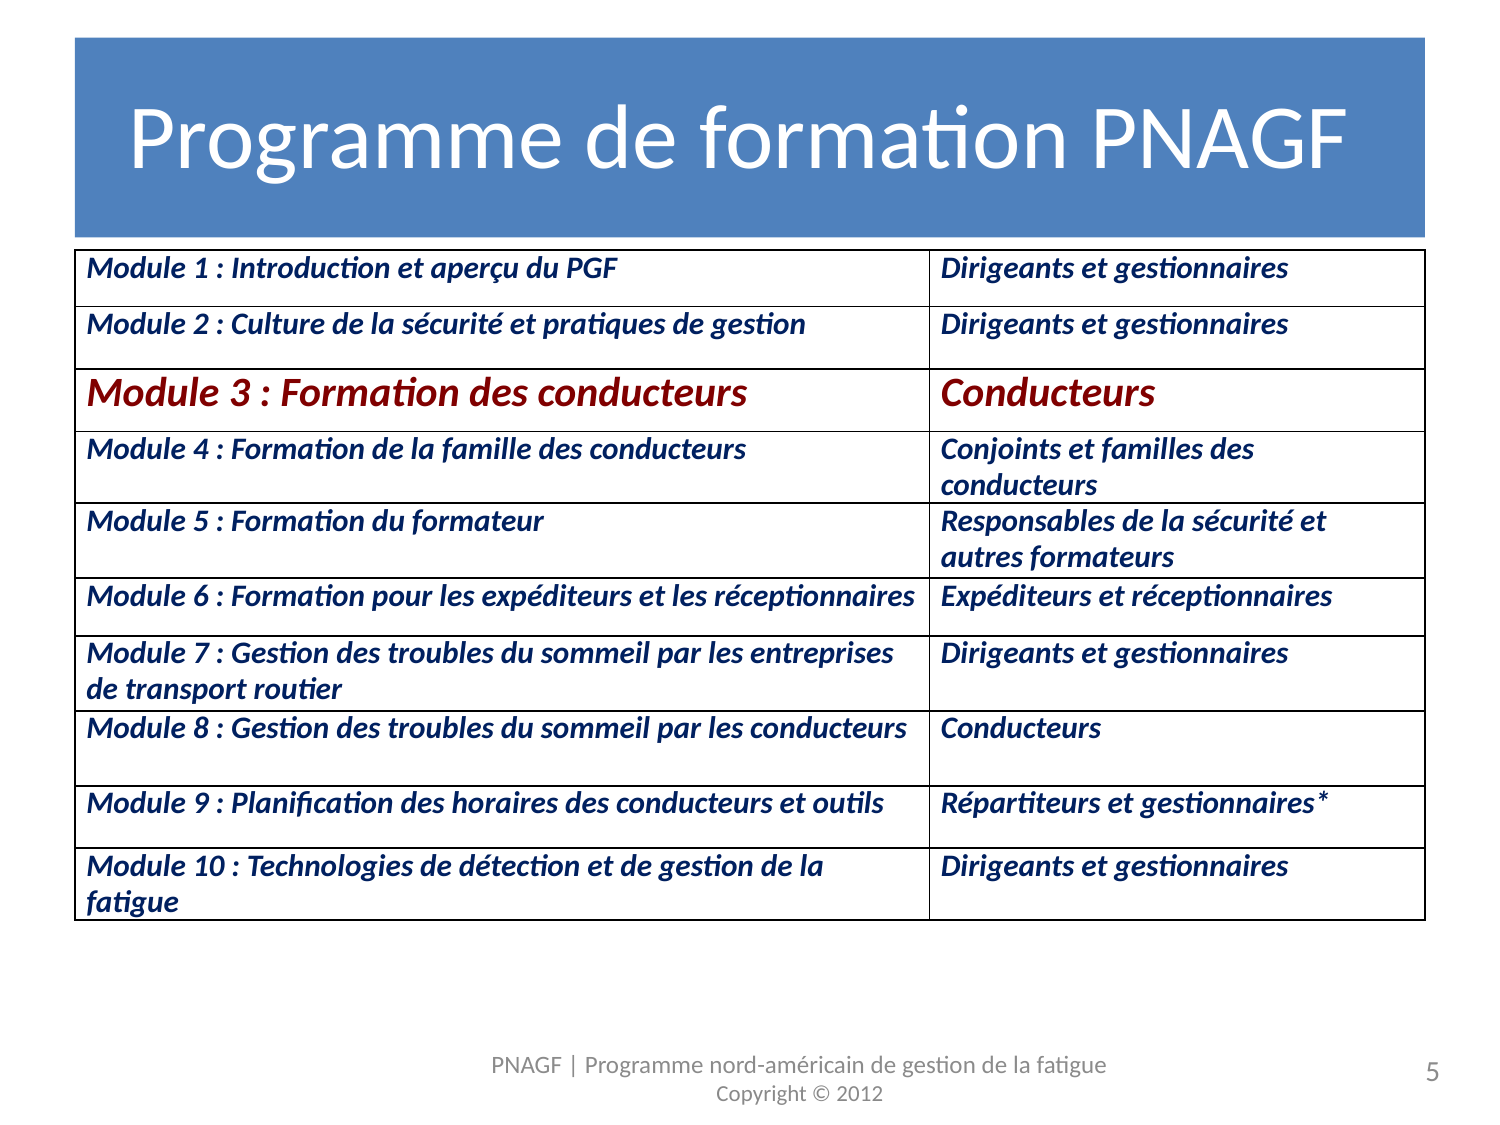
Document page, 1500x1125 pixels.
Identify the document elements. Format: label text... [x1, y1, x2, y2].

table_header Module 1 : Introduction et aperçu du PGF [76, 251, 929, 306]
table_cell Conducteurs [930, 712, 1424, 785]
table_cell Conducteurs [930, 370, 1424, 431]
table_cell Dirigeants et gestionnaires [930, 637, 1424, 710]
table_cell Dirigeants et gestionnaires [930, 307, 1424, 368]
table_cell Module 10 : Technologies de détection et de gestion de la fatigue [76, 849, 929, 919]
table_cell Module 9 : Planification des horaires des conducteurs et outils [76, 787, 929, 847]
table_cell Module 7 : Gestion des troubles du sommeil par les entreprises de transport routier [76, 637, 929, 710]
table_cell Module 4 : Formation de la famille des conducteurs [76, 432, 929, 502]
table_cell Répartiteurs et gestionnaires* [930, 787, 1424, 847]
title Programme de formation PNAGF [74, 44, 1426, 233]
table_cell Conjoints et familles des conducteurs [930, 432, 1424, 502]
table_cell Module 6 : Formation pour les expéditeurs et les réceptionnaires [76, 579, 929, 635]
table_cell Module 5 : Formation du formateur [76, 504, 929, 577]
table_cell Module 2 : Culture de la sécurité et pratiques de gestion [76, 307, 929, 368]
table_header Dirigeants et gestionnaires [930, 251, 1424, 306]
table_cell Dirigeants et gestionnaires [930, 849, 1424, 919]
table_cell Responsables de la sécurité et autres formateurs [930, 504, 1424, 577]
table_cell Module 3 : Formation des conducteurs [76, 370, 929, 431]
table_cell Expéditeurs et réceptionnaires [930, 579, 1424, 635]
table_cell Module 8 : Gestion des troubles du sommeil par les conducteurs [76, 712, 929, 785]
